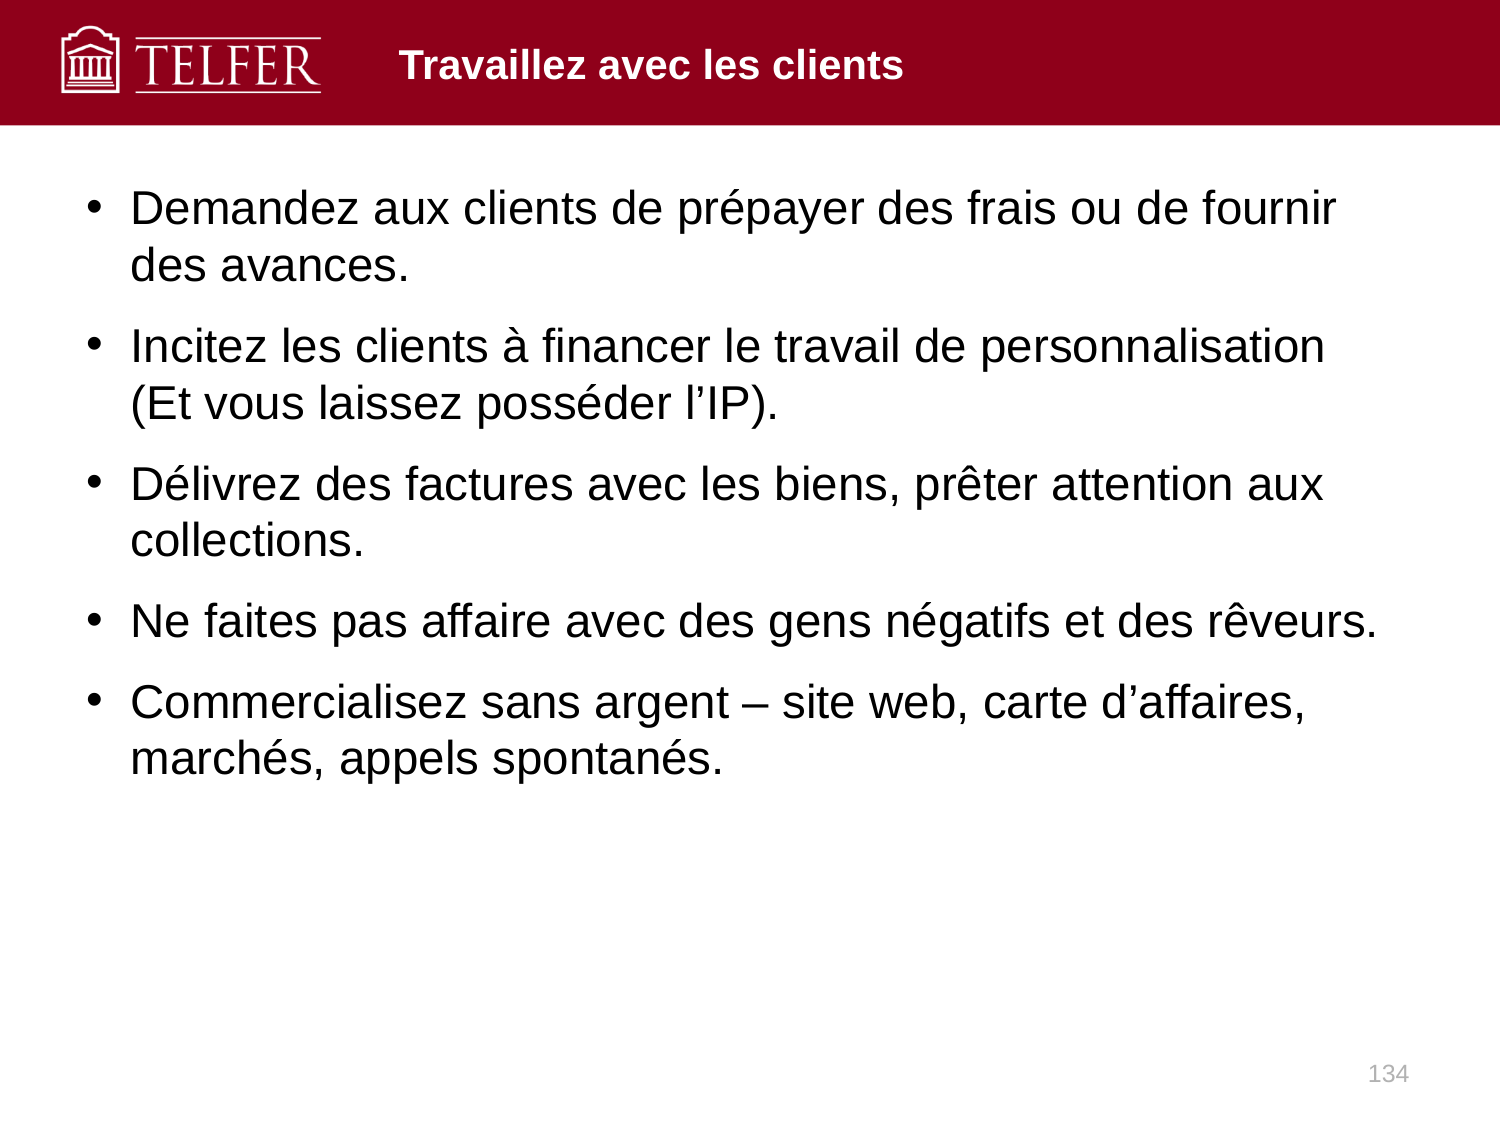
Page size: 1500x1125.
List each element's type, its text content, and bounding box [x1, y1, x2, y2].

picture [41, 9, 337, 108]
list Demandez aux clients de prépayer des frais ou de fournir des avances. Incitez les clients à financer le travail de personnalisation (Et vous laissez posséder l’IP). Délivrez des factures avec les biens, prêter attention aux collections. Ne faites pas affaire avec des gens négatifs et des rêveurs. Commercialisez sans argent – site web, carte d’affaires, marchés, appels spontanés. [0, 169, 1408, 845]
title Travaillez avec les clients [383, 0, 1500, 126]
slide_number 134 [1074, 1042, 1425, 1103]
